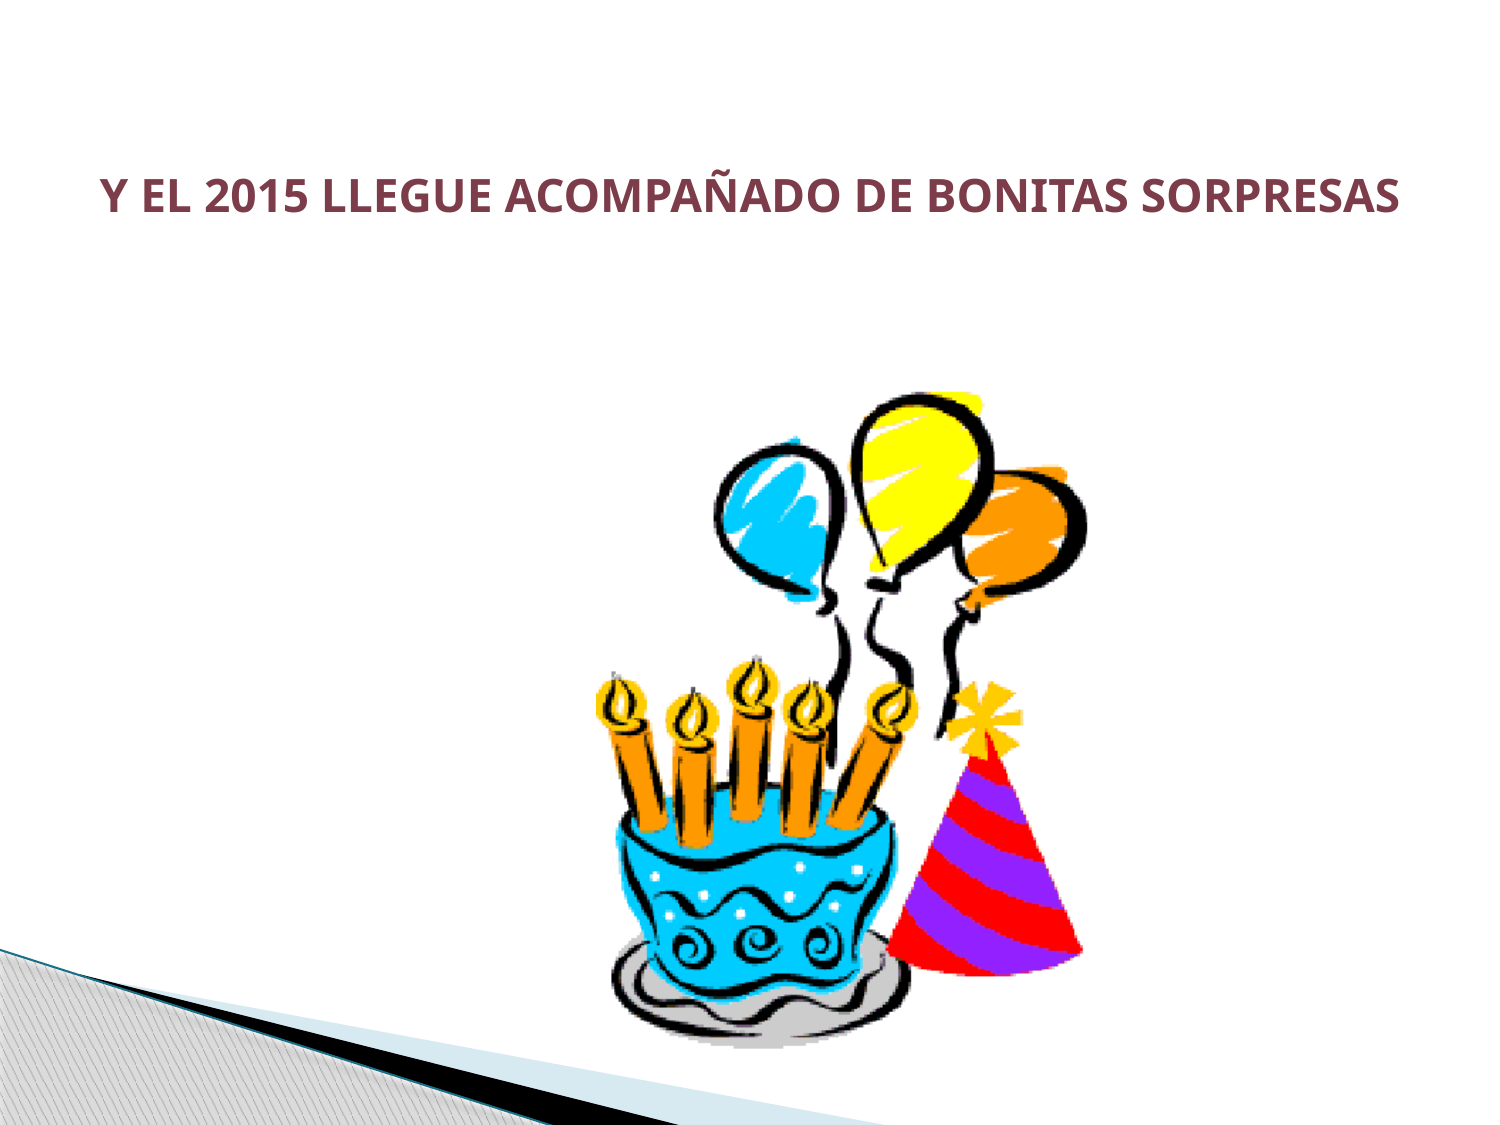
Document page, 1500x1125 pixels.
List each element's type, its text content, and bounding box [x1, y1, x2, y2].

title Y EL 2015 LLEGUE ACOMPAÑADO DE BONITAS SORPRESAS [75, 45, 1425, 233]
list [596, 385, 1093, 1056]
